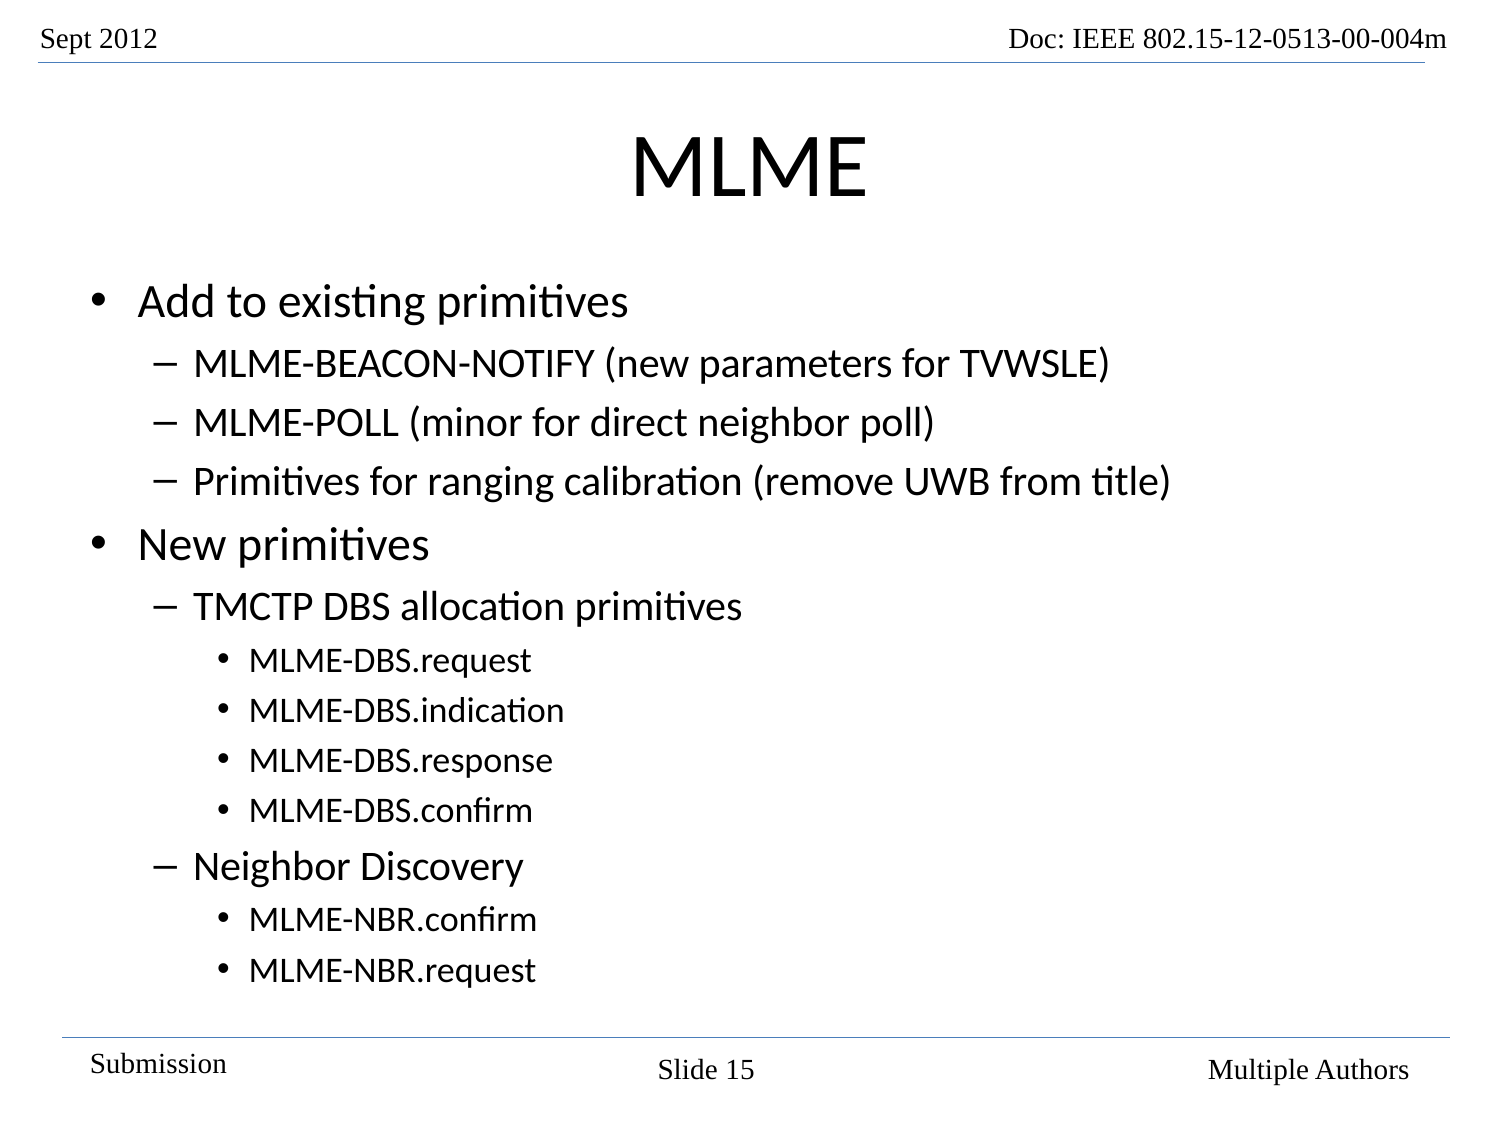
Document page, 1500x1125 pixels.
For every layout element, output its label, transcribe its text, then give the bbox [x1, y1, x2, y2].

title MLME [75, 87, 1425, 233]
footer Multiple Authors [950, 1037, 1425, 1098]
slide_number Slide 15 [512, 1037, 900, 1098]
list Add to existing primitives MLME-BEACON-NOTIFY (new parameters for TVWSLE) MLME-POLL (minor for direct neighbor poll) Primitives for ranging calibration (remove UWB from title) New primitives TMCTP DBS allocation primitives MLME-DBS.request MLME-DBS.indication MLME-DBS.response MLME-DBS.confirm Neighbor Discovery MLME-NBR.confirm MLME-NBR.request [75, 262, 1425, 1005]
